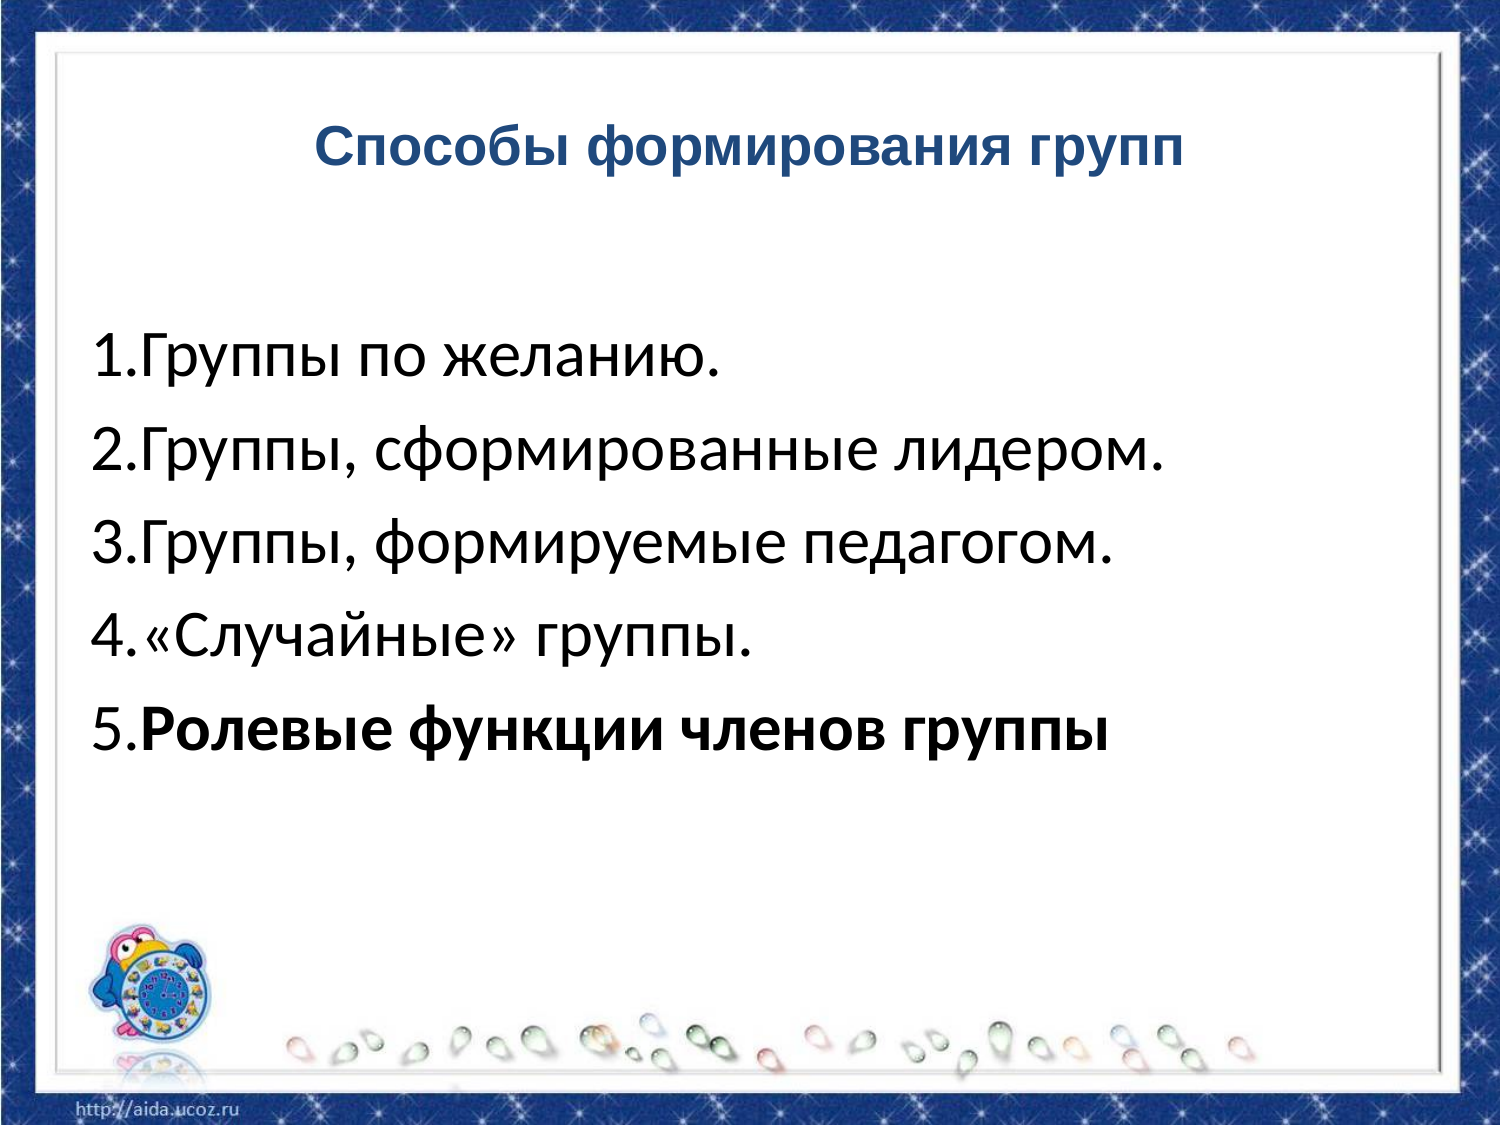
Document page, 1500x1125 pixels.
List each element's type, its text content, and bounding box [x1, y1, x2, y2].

list 1.Группы по желанию. 2.Группы, сформированные лидером. 3.Группы, формируемые педагогом. 4.«Случайные» группы. 5.Ролевые функции членов группы [75, 302, 1425, 1005]
title Способы формирования групп [75, 101, 1425, 268]
picture [0, 0, 1500, 1125]
